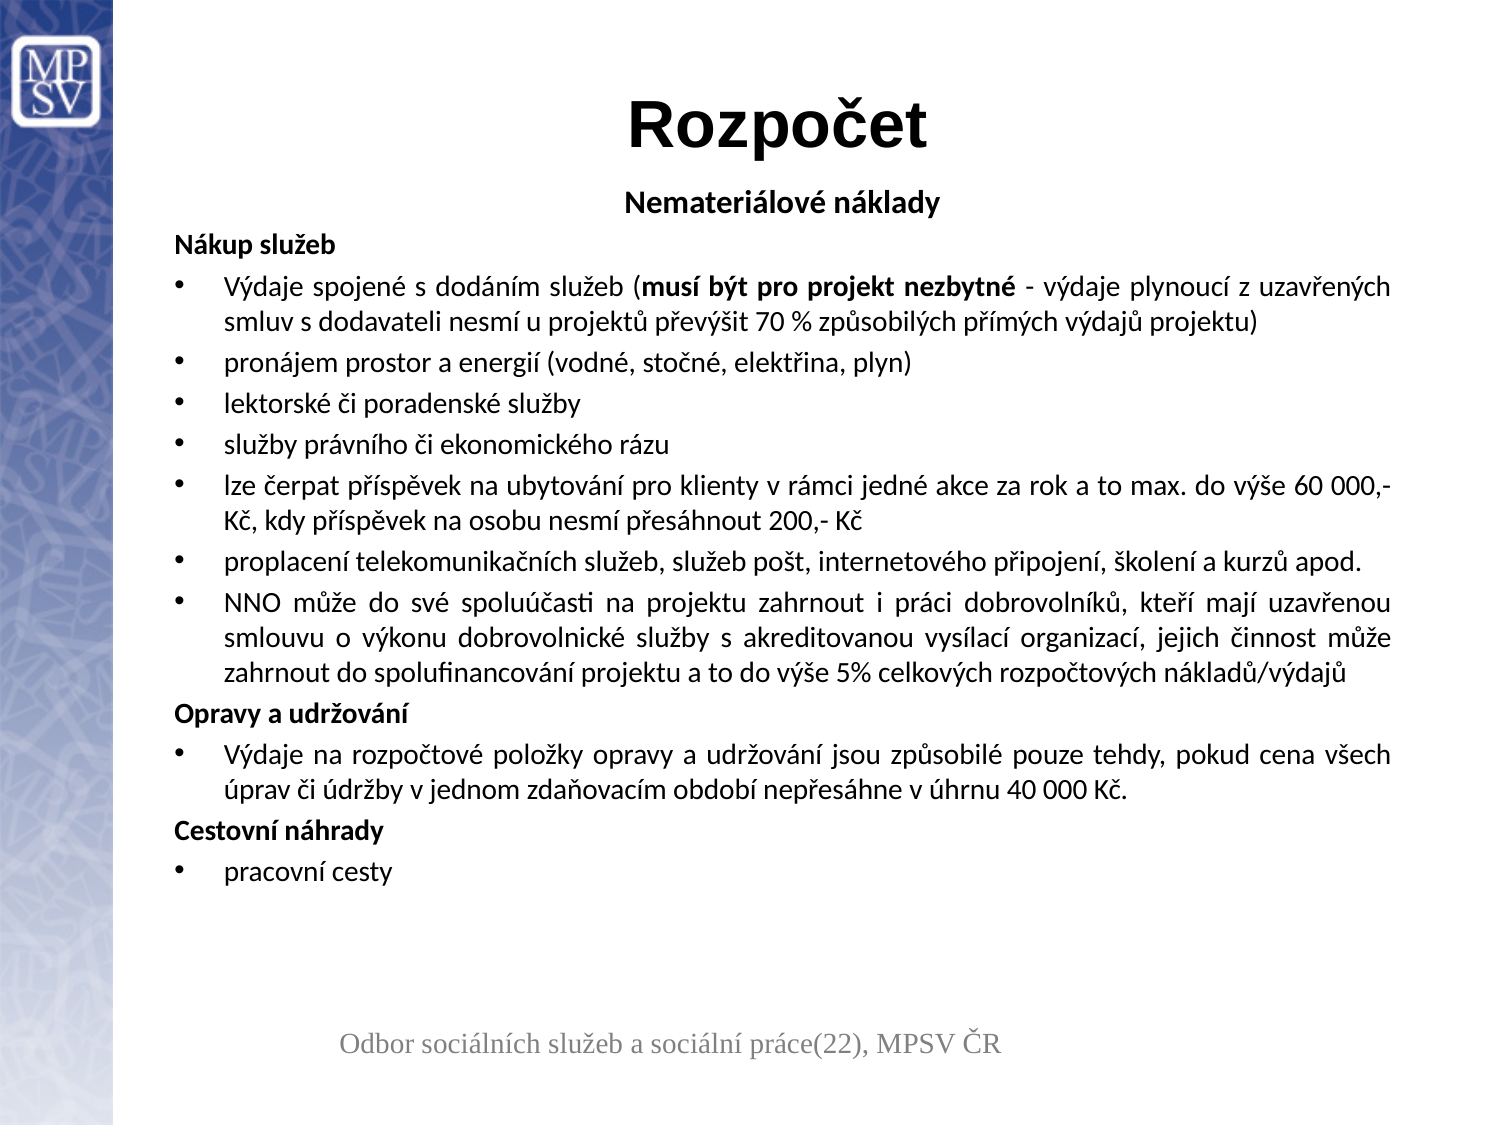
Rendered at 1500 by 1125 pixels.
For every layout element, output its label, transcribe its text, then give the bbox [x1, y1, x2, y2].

picture [0, 0, 113, 1125]
title Rozpočet [116, 45, 1425, 197]
list Nemateriálové náklady Nákup služeb Výdaje spojené s dodáním služeb (musí být pro projekt nezbytné - výdaje plynoucí z uzavřených smluv s dodavateli nesmí u projektů převýšit 70 % způsobilých přímých výdajů projektu) pronájem prostor a energií (vodné, stočné, elektřina, plyn) lektorské či poradenské služby služby právního či ekonomického rázu lze čerpat příspěvek na ubytování pro klienty v rámci jedné akce za rok a to max. do výše 60 000,- Kč, kdy příspěvek na osobu nesmí přesáhnout 200,- Kč proplacení telekomunikačních služeb, služeb pošt, internetového připojení, školení a kurzů apod. NNO může do své spoluúčasti na projektu zahrnout i práci dobrovolníků, kteří mají uzavřenou smlouvu o výkonu dobrovolnické služby s akreditovanou vysílací organizací, jejich činnost může zahrnout do spolufinancování projektu a to do výše 5% celkových rozpočtových nákladů/výdajů Opravy a udržování Výdaje na rozpočtové položky opravy a udržování jsou způsobilé pouze tehdy, pokud cena všech úprav či údržby v jednom zdaňovacím období nepřesáhne v úhrnu 40 000 Kč. Cestovní náhrady pracovní cesty [159, 160, 1407, 1018]
text_box Odbor sociálních služeb a sociální práce(22), MPSV ČR [324, 1017, 1203, 1125]
